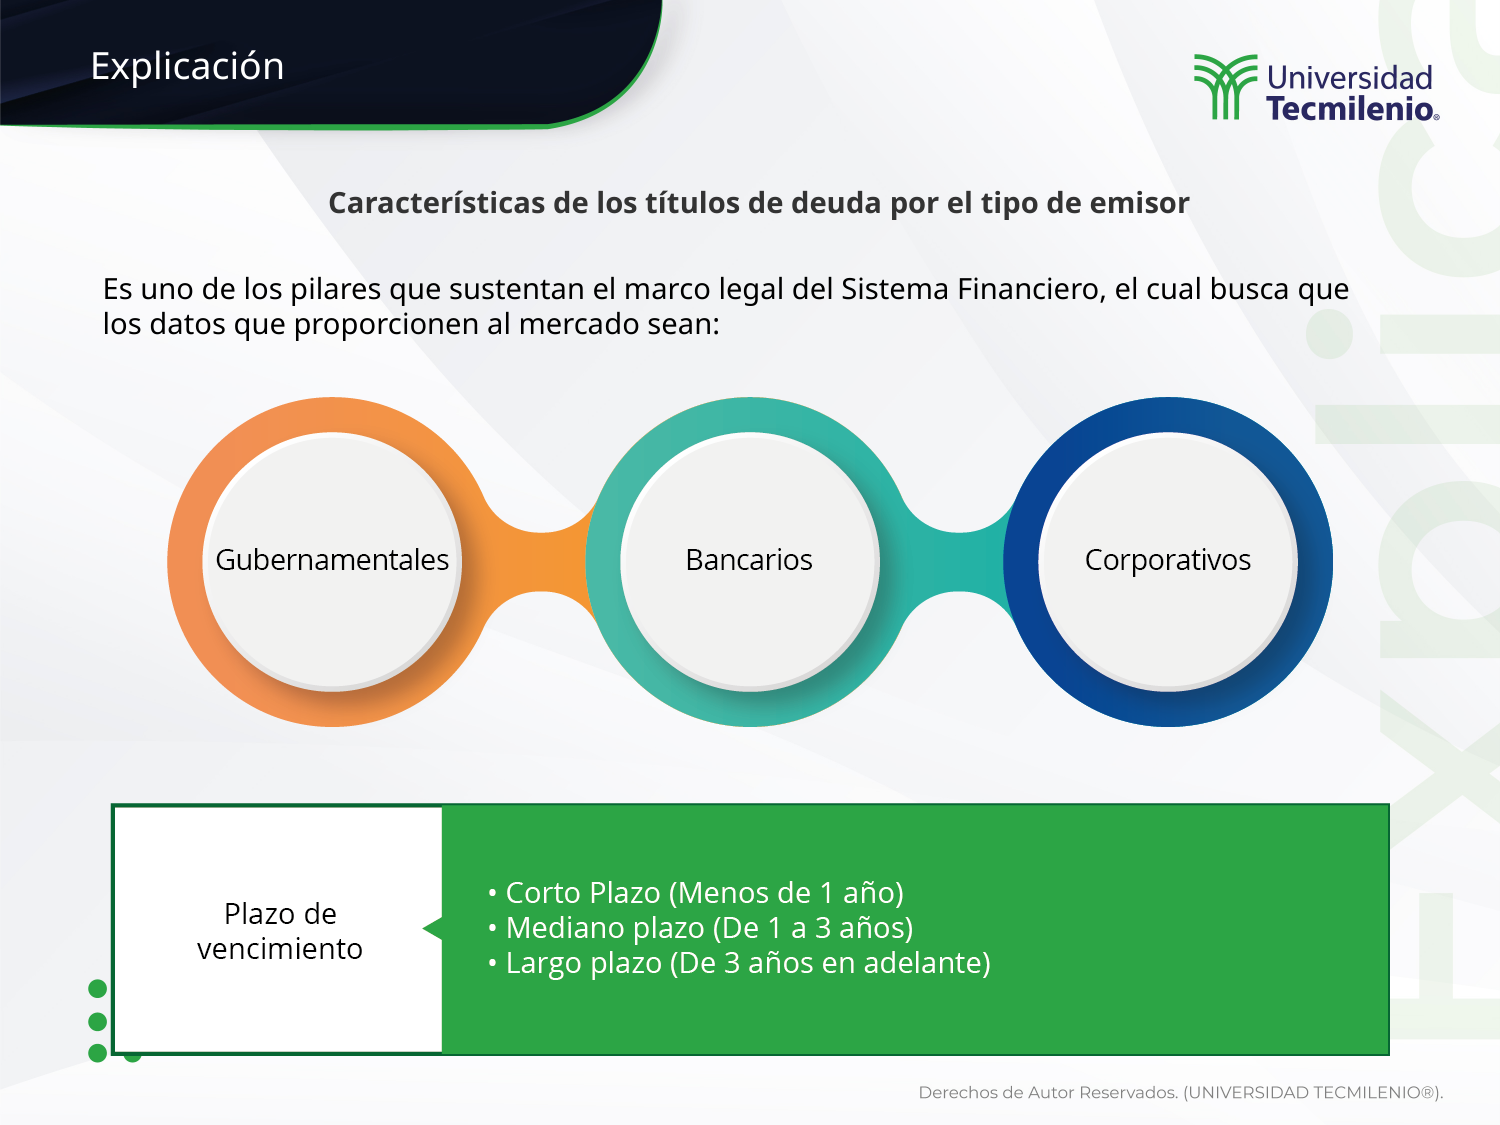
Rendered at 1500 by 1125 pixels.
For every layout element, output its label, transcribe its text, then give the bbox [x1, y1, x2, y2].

text_box Explicación [75, 34, 425, 140]
text_box Es uno de los pilares que sustentan el marco legal del Sistema Financiero, el cual busca que los datos que proporcionen al mercado sean: [87, 262, 1382, 322]
picture [0, 0, 1500, 1125]
text_box Características de los títulos de deuda por el tipo de emisor [97, 176, 1422, 238]
